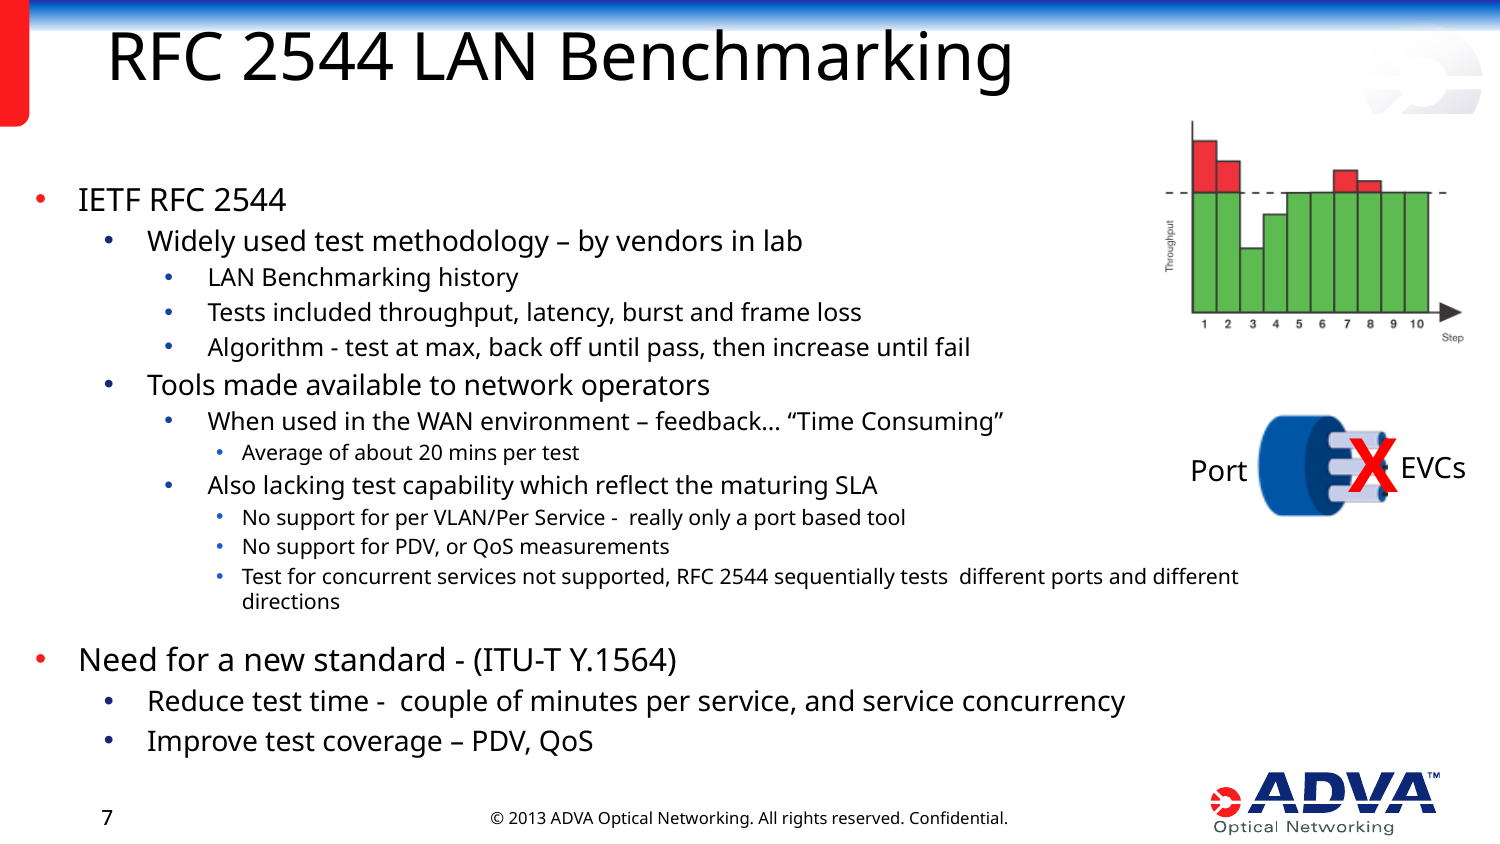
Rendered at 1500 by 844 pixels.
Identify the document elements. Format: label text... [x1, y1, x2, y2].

title RFC 2544 LAN Benchmarking [90, 0, 1481, 118]
text_box X [1392, 410, 1412, 515]
picture [1144, 114, 1500, 352]
text_box Port [1175, 444, 1224, 495]
text_box EVCs [1412, 442, 1500, 493]
picture [1229, 379, 1389, 537]
list IETF RFC 2544 Widely used test methodology – by vendors in lab LAN Benchmarking history Tests included throughput, latency, burst and frame loss Algorithm - test at max, back off until pass, then increase until fail Tools made available to network operators When used in the WAN environment – feedback… “Time Consuming” Average of about 20 mins per test Also lacking test capability which reflect the maturing SLA No support for per VLAN/Per Service - really only a port based tool No support for PDV, or QoS measurements Test for concurrent services not supported, RFC 2544 sequentially tests different ports and different directions Need for a new standard - (ITU-T Y.1564) Reduce test time - couple of minutes per service, and service concurrency Improve test coverage – PDV, QoS [20, 171, 1353, 765]
